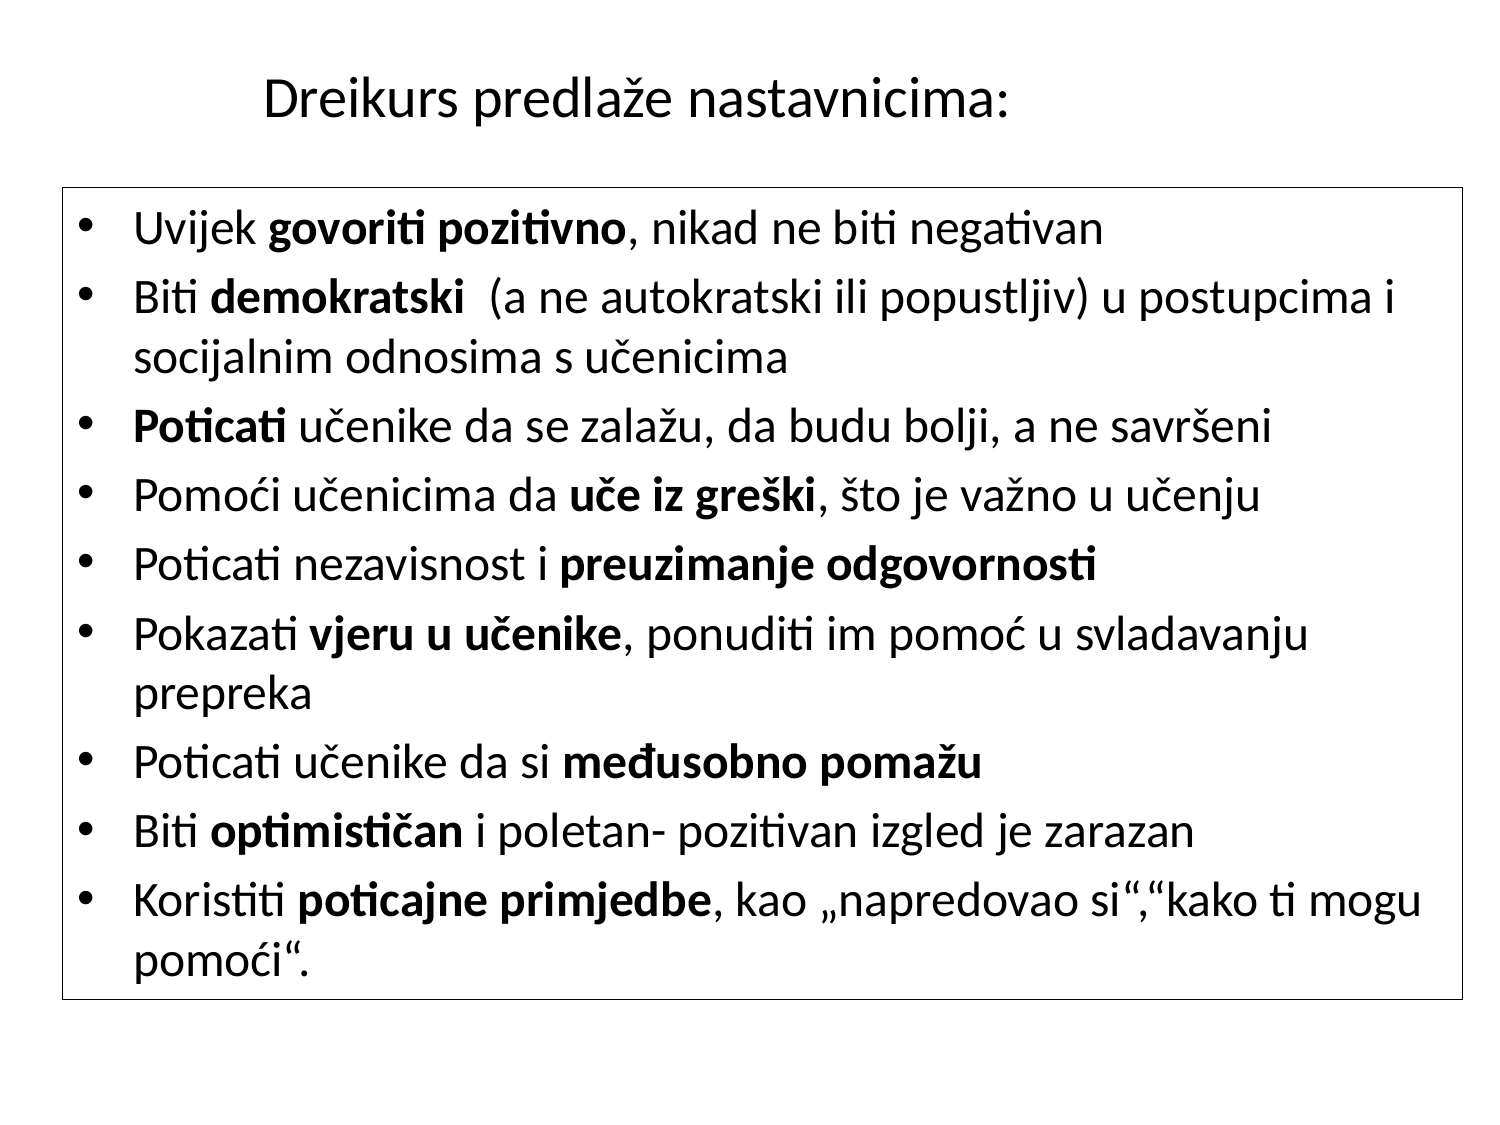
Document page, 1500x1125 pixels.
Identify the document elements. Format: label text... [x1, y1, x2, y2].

title Dreikurs predlaže nastavnicima: [0, 0, 1275, 188]
list Uvijek govoriti pozitivno, nikad ne biti negativan Biti demokratski (a ne autokratski ili popustljiv) u postupcima i socijalnim odnosima s učenicima Poticati učenike da se zalažu, da budu bolji, a ne savršeni Pomoći učenicima da uče iz greški, što je važno u učenju Poticati nezavisnost i preuzimanje odgovornosti Pokazati vjeru u učenike, ponuditi im pomoć u svladavanju prepreka Poticati učenike da si međusobno pomažu Biti optimističan i poletan- pozitivan izgled je zarazan Koristiti poticajne primjedbe, kao „napredovao si“,“kako ti mogu pomoći“. [62, 187, 1463, 1000]
